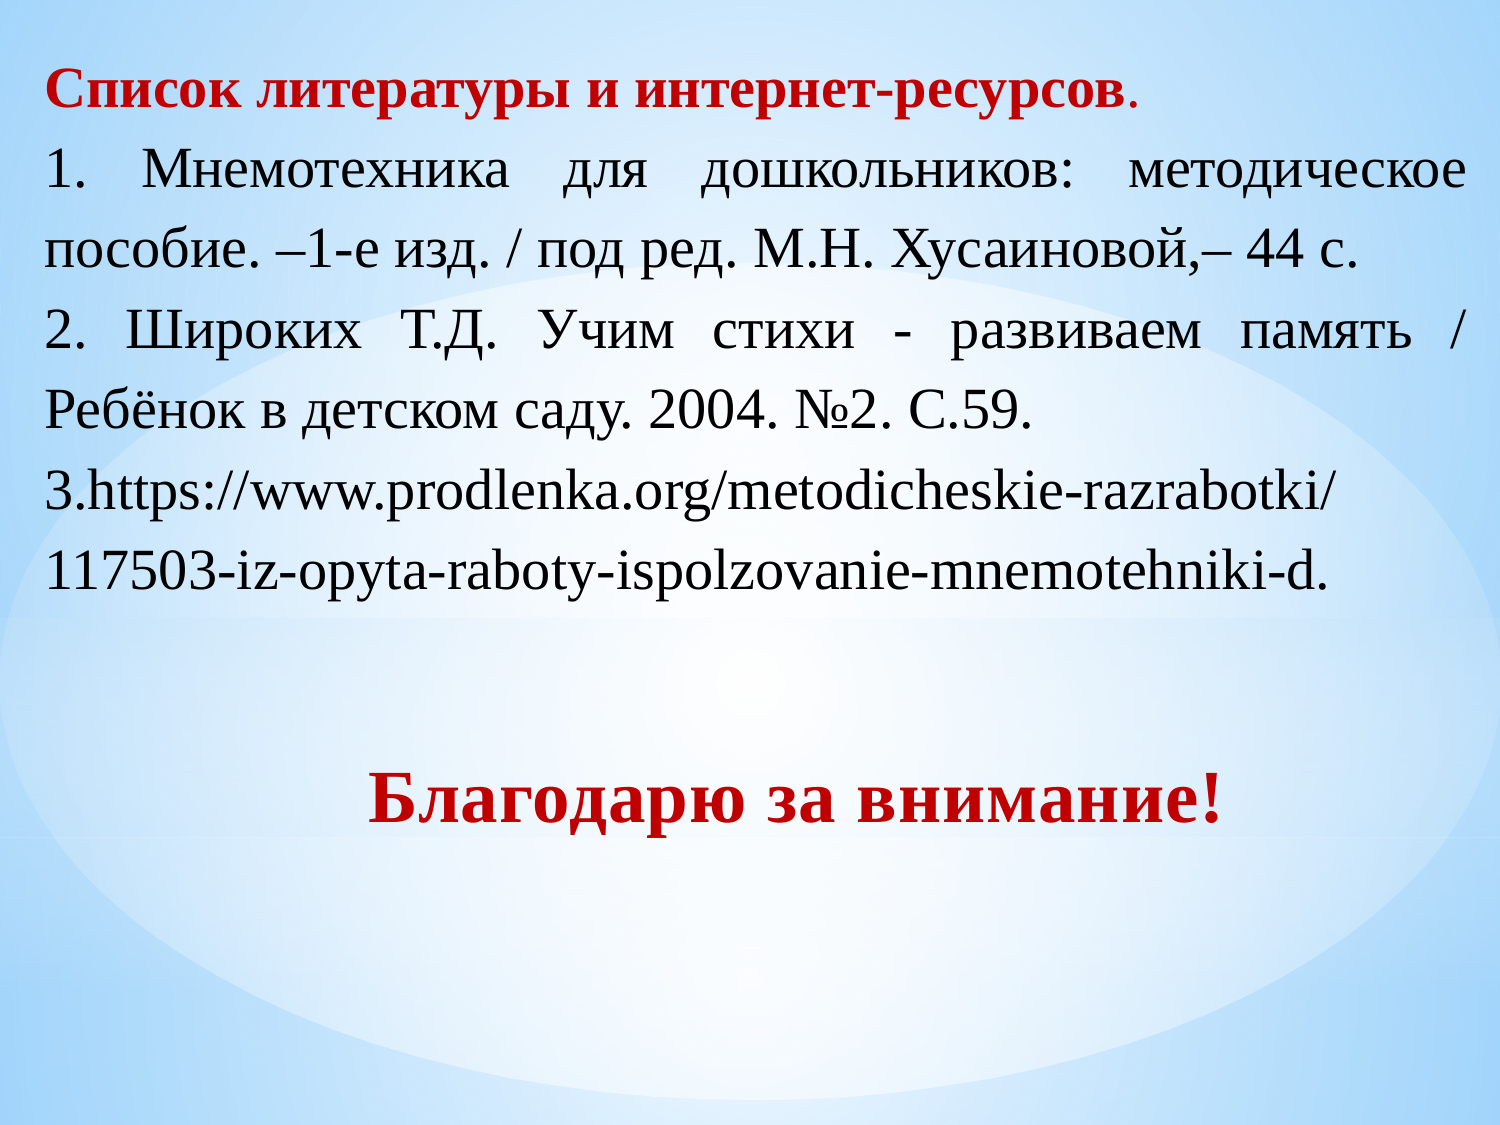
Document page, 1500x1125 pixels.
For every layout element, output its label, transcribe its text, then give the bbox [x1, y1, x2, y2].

text_box Благодарю за внимание! [301, 739, 1294, 845]
text_box Список литературы и интернет-ресурсов. 1. Мнемотехника для дошкольников: методическое пособие. –1-е изд. / под ред. М.Н. Хусаиновой,– 44 с. 2. Широких Т.Д. Учим стихи - развиваем память / Ребёнок в детском саду. 2004. №2. С.59. 3.https://www.prodlenka.org/metodicheskie-razrabotki/117503-iz-opyta-raboty-ispolzovanie-mnemotehniki-d. [29, 30, 1483, 609]
